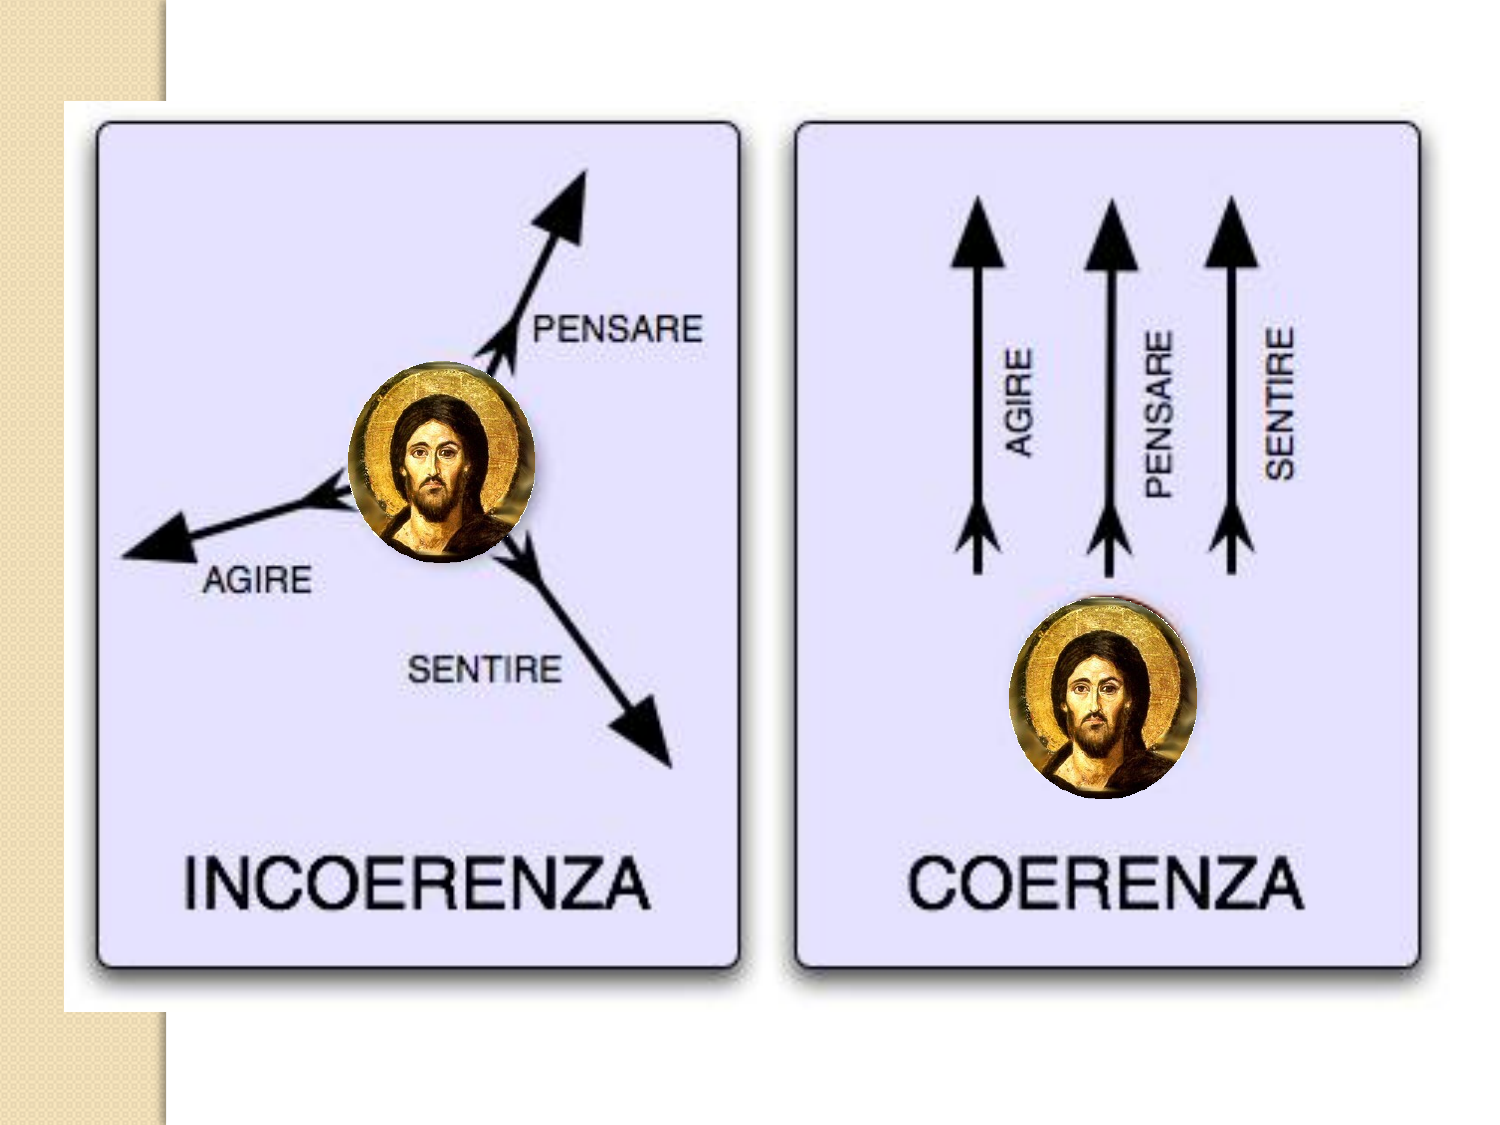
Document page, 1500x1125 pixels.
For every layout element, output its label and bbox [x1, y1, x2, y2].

picture [64, 101, 1452, 1012]
